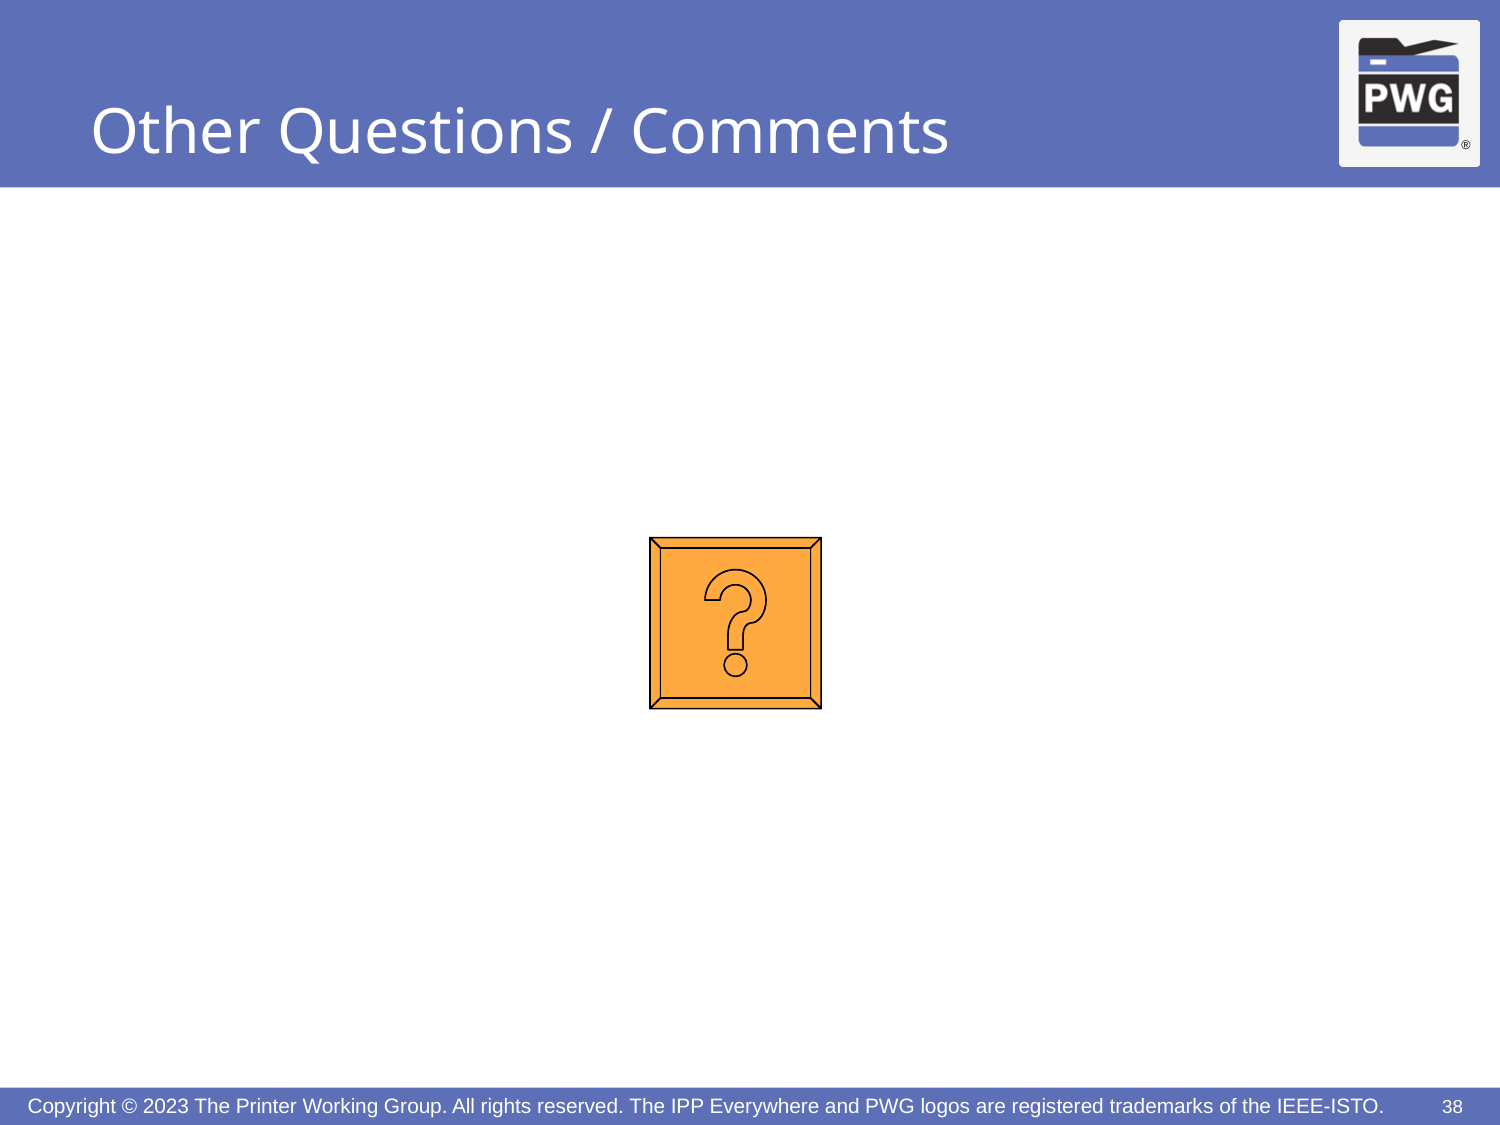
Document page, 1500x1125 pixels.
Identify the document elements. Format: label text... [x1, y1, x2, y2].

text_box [649, 537, 822, 709]
picture [1339, 20, 1480, 167]
slide_number 38 [1405, 1087, 1500, 1125]
title Other Questions / Comments [74, 7, 1318, 175]
